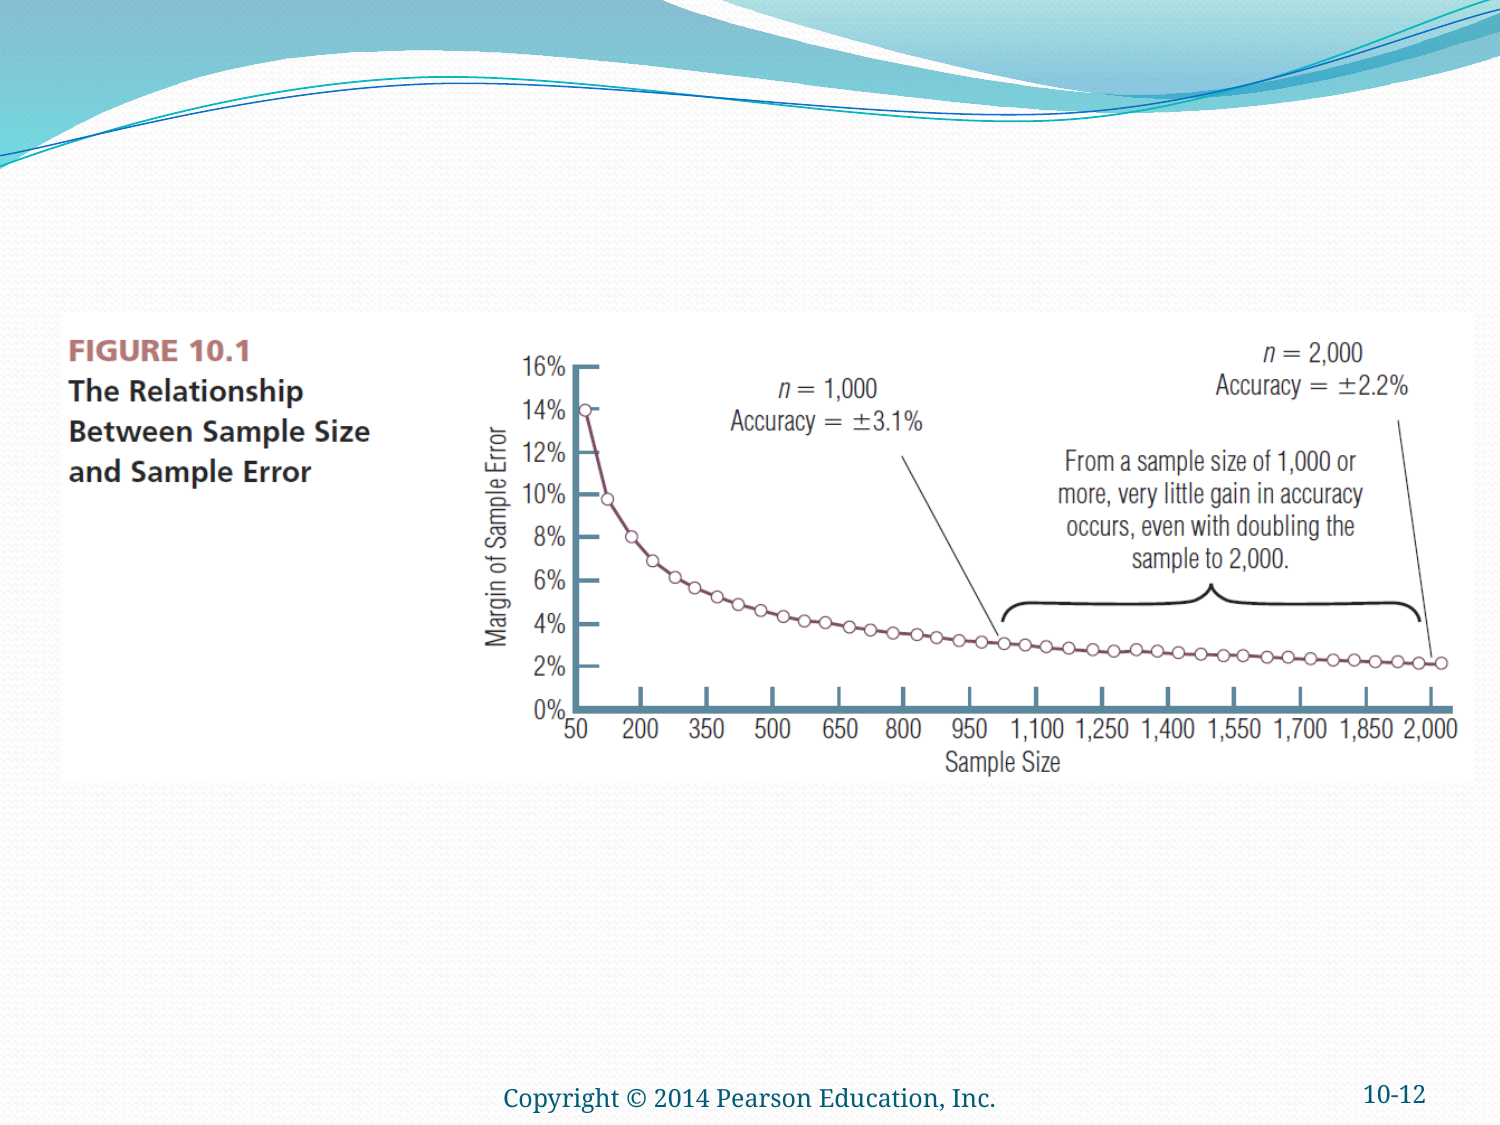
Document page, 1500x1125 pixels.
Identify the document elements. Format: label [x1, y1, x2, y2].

picture [62, 312, 1473, 782]
